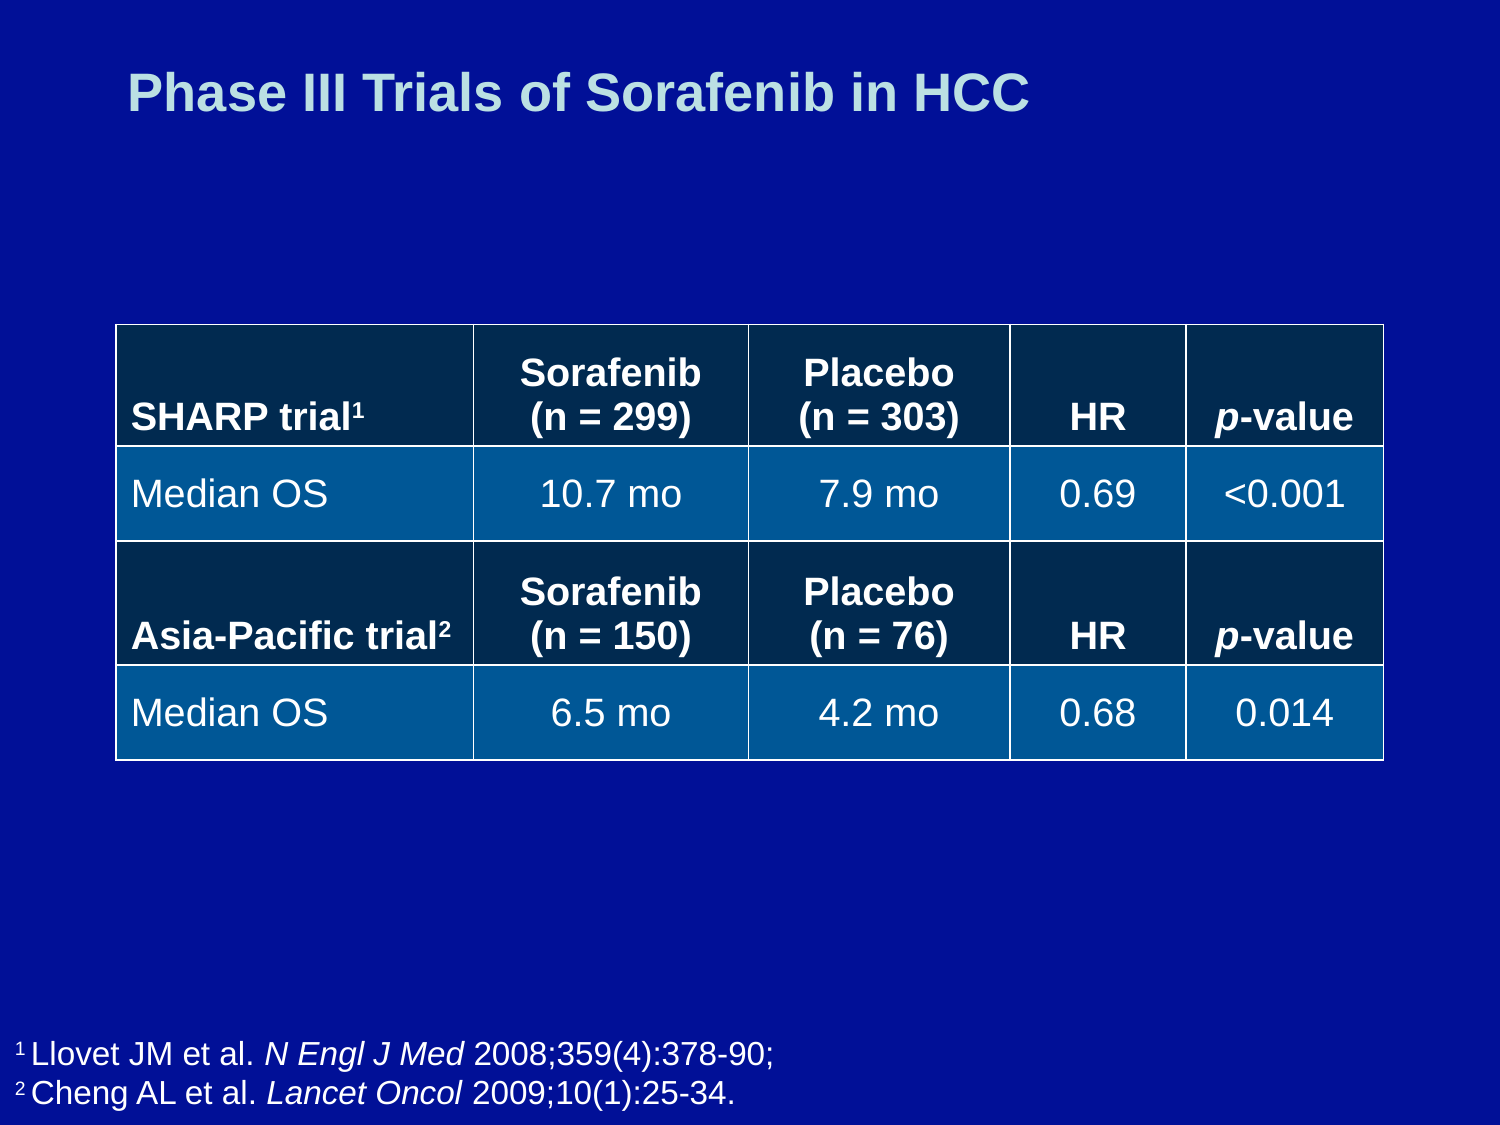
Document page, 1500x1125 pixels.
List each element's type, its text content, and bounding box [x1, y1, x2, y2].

table_cell <0.001 [1187, 447, 1383, 540]
table_cell Median OS [117, 447, 473, 540]
table_header Sorafenib (n = 299) [474, 325, 748, 445]
table_header SHARP trial1 [117, 325, 473, 445]
table_cell 0.69 [1011, 447, 1185, 540]
table_cell 7.9 mo [749, 447, 1009, 540]
title Phase III Trials of Sorafenib in HCC [112, 0, 1387, 188]
table_cell p-value [1187, 542, 1383, 664]
table_header Placebo (n = 303) [749, 325, 1009, 445]
table_cell 0.68 [1011, 666, 1185, 759]
text_box 1 Llovet JM et al. N Engl J Med 2008;359(4):378-90; 2 Cheng AL et al. Lancet Oncol 2009;10(1):25-34. [0, 1024, 1467, 1119]
table_cell Median OS [117, 666, 473, 759]
table_cell Asia-Pacific trial2 [117, 542, 473, 664]
table_cell Placebo (n = 76) [749, 542, 1009, 664]
table_cell 6.5 mo [474, 666, 748, 759]
table_header p-value [1187, 325, 1383, 445]
table_cell 10.7 mo [474, 447, 748, 540]
table_header HR [1011, 325, 1185, 445]
table_cell Sorafenib (n = 150) [474, 542, 748, 664]
table_cell 4.2 mo [749, 666, 1009, 759]
table_cell HR [1011, 542, 1185, 664]
table_cell 0.014 [1187, 666, 1383, 759]
